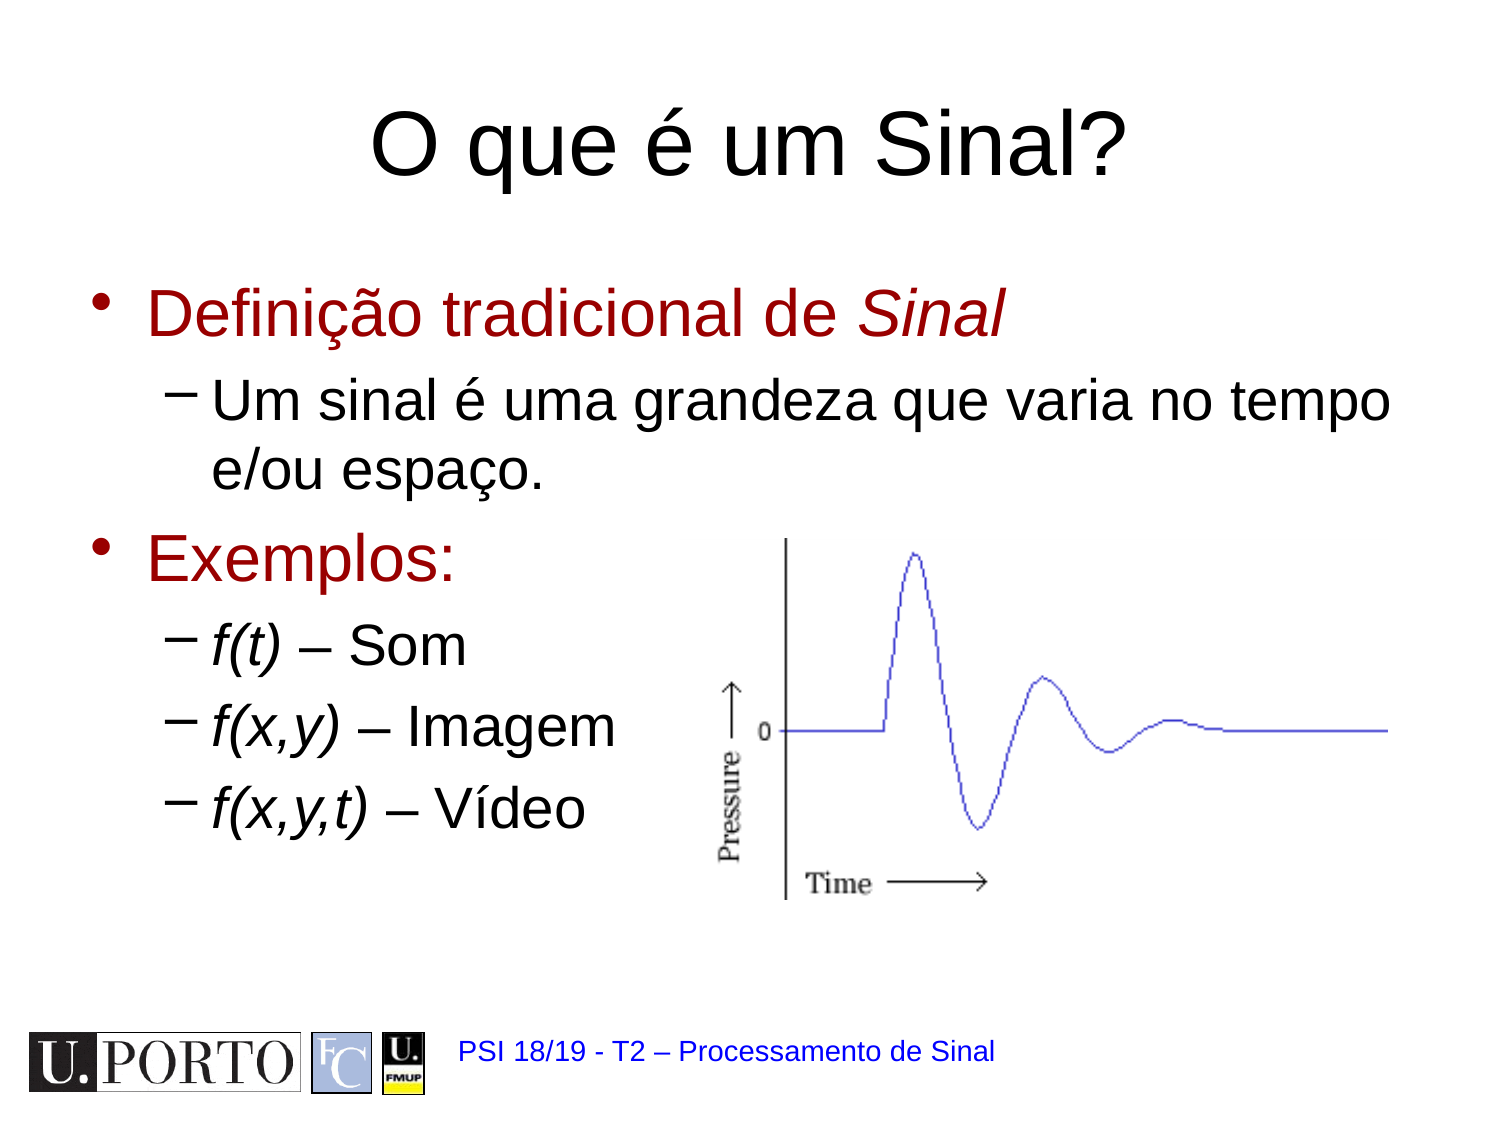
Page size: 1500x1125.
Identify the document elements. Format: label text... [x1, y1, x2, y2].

picture [384, 1033, 423, 1094]
picture [29, 1032, 301, 1092]
list Definição tradicional de Sinal Um sinal é uma grandeza que varia no tempo e/ou espaço. Exemplos: f(t) – Som f(x,y) – Imagem f(x,y,t) – Vídeo [74, 262, 1426, 1006]
footer PSI 18/19 - T2 – Processamento de Sinal [442, 1024, 1306, 1103]
picture [678, 538, 1388, 900]
picture [313, 1033, 371, 1092]
title O que é um Sinal? [74, 44, 1426, 233]
